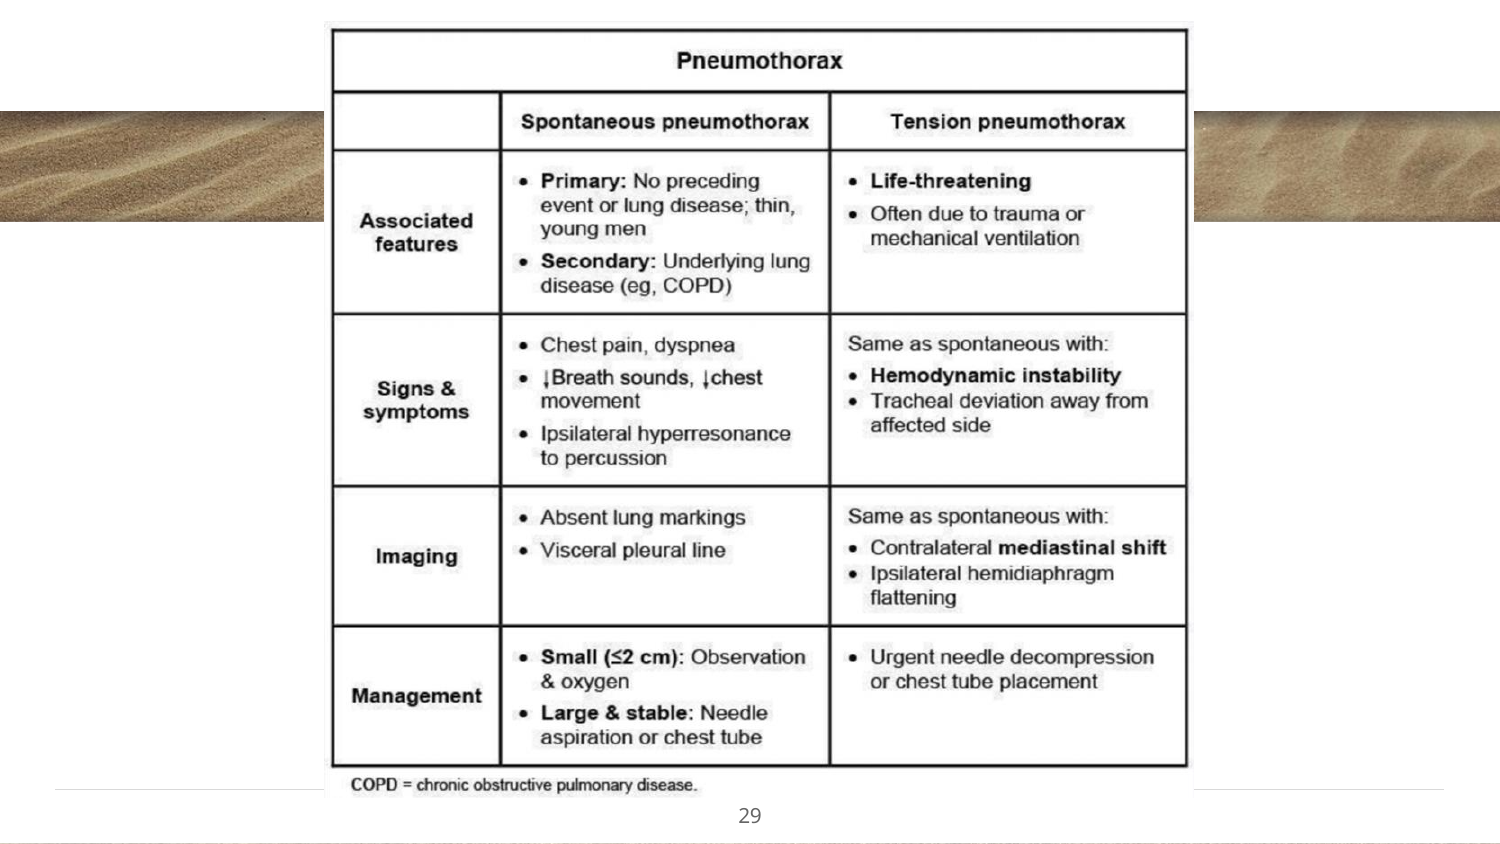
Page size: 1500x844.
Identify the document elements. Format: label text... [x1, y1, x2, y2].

picture [0, 21, 1500, 798]
slide_number 29 [97, 789, 1403, 844]
